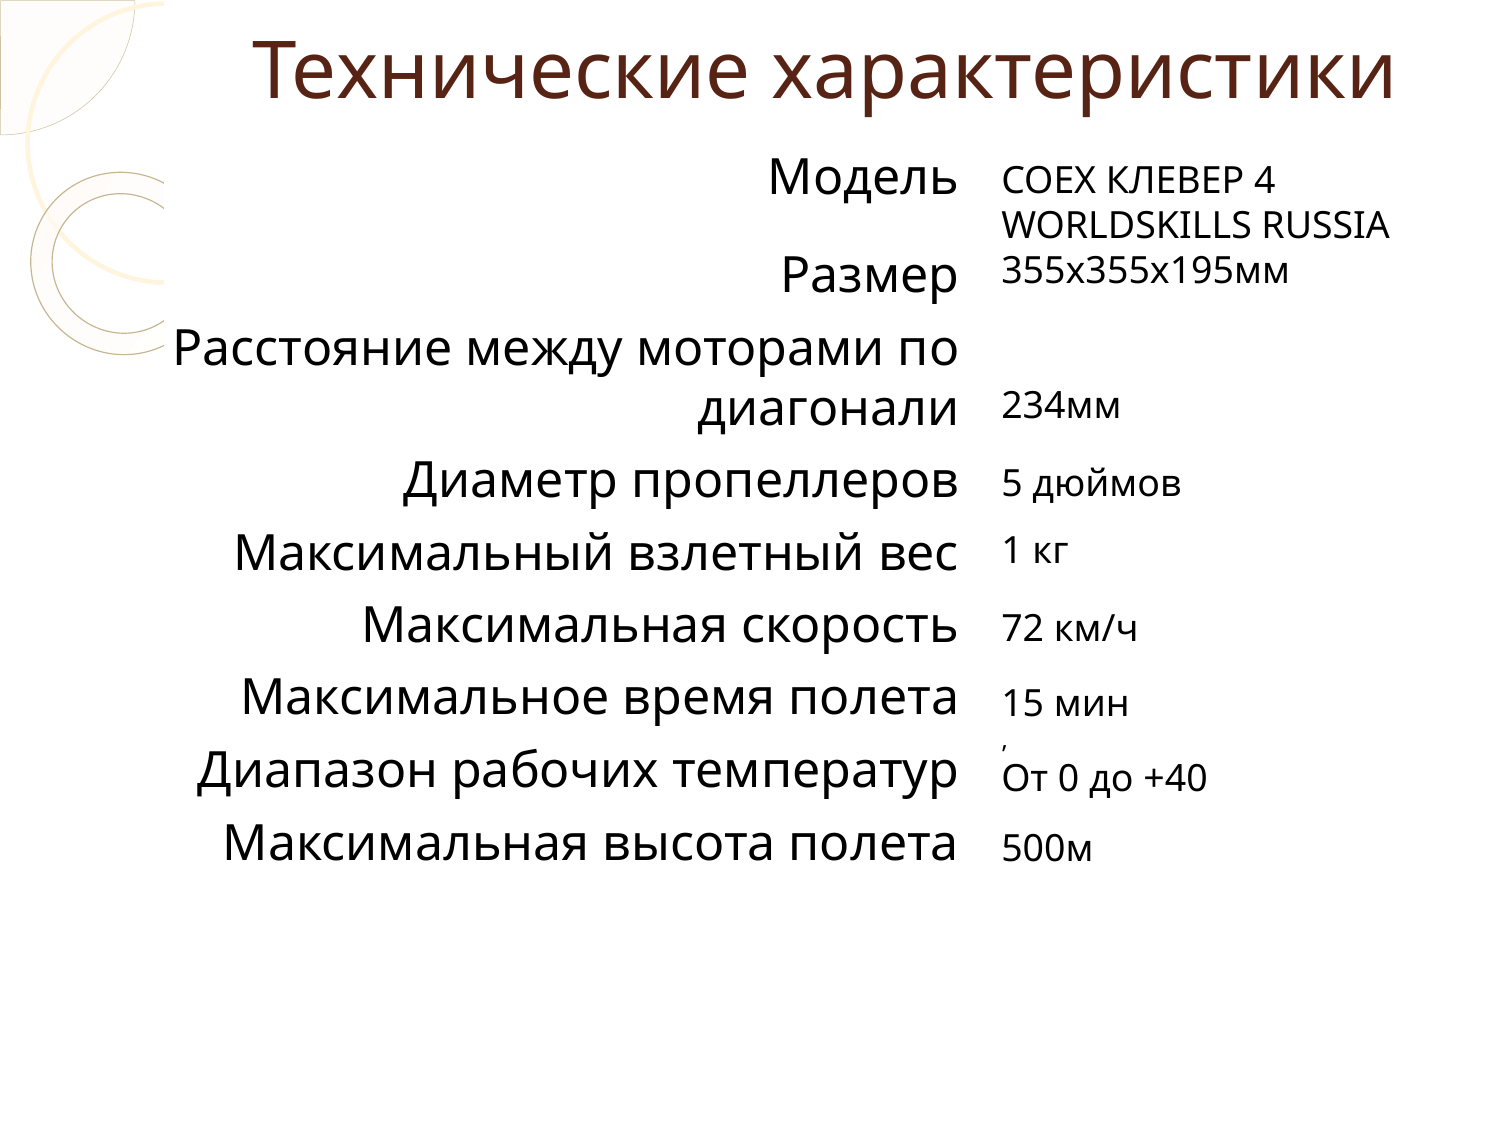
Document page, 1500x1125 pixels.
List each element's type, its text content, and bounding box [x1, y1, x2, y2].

list Модель Размер Расстояние между моторами по диагонали Диаметр пропеллеров Максимальный взлетный вес Максимальная скорость Максимальное время полета Диапазон рабочих температур Максимальная высота полета [53, 137, 975, 1025]
title Технические характеристики [237, 0, 1468, 161]
text_box COEХ КЛЕВЕР 4 WORLDSKILLS RUSSIA 355х355х195мм 234мм 5 дюймов 1 кг 72 км/ч 15 мин , От 0 до +40 500м [986, 148, 1468, 877]
